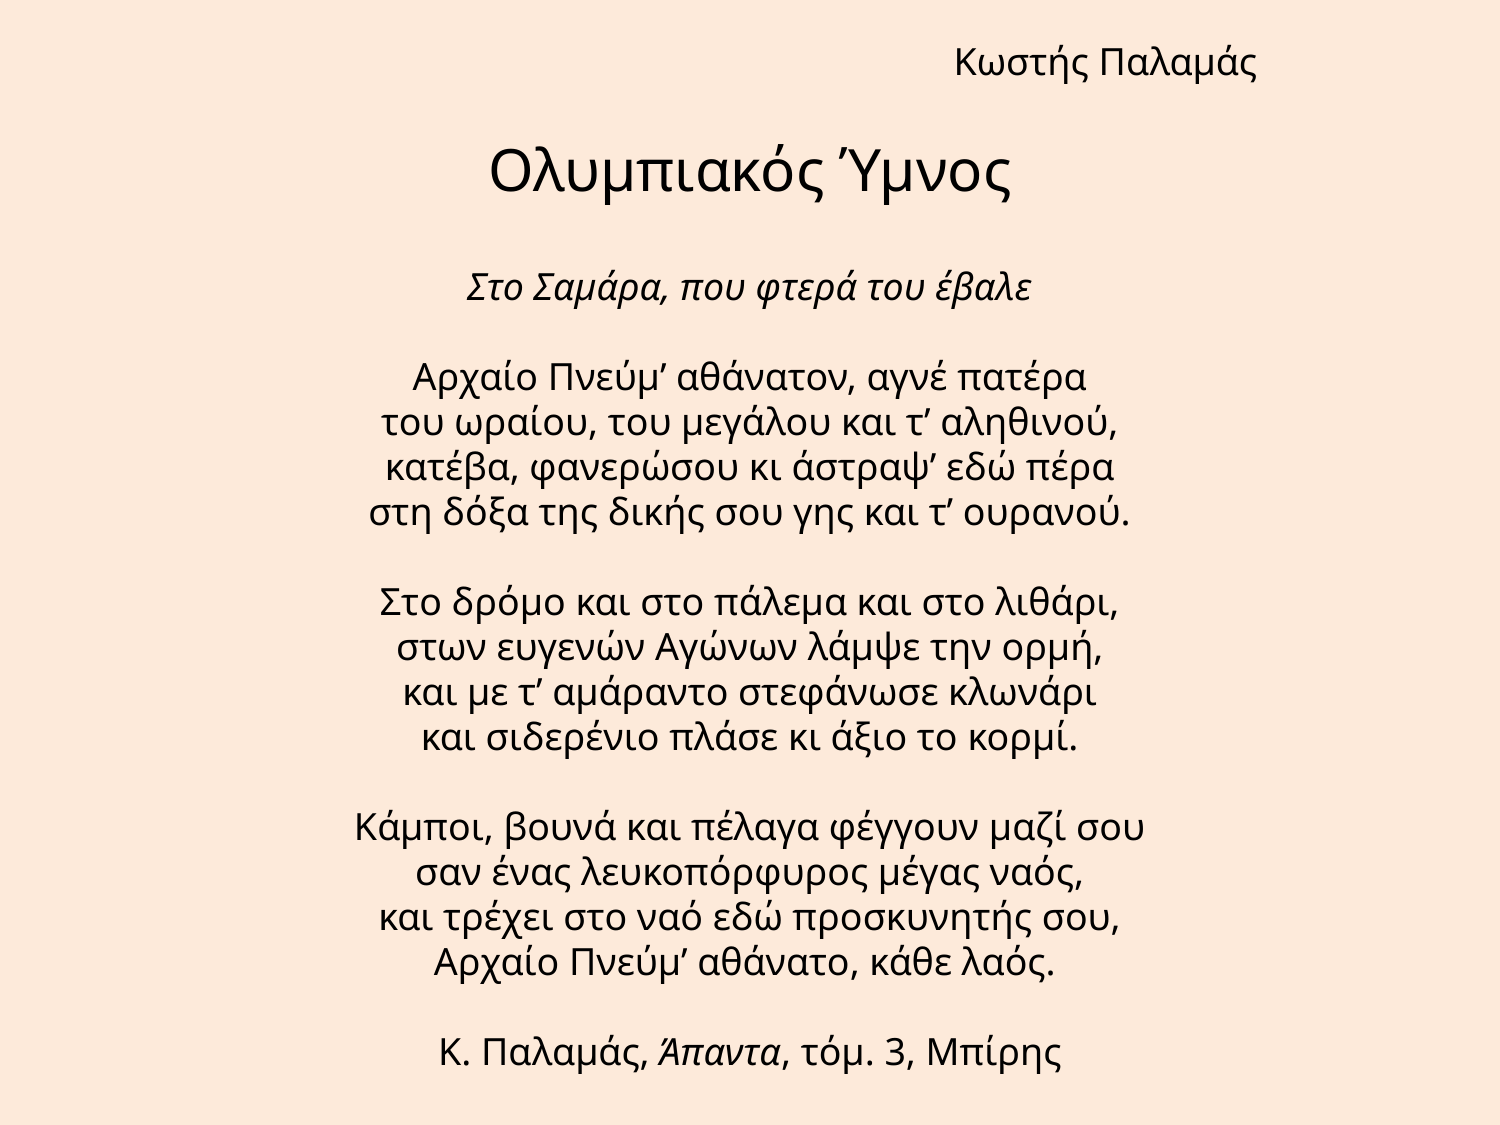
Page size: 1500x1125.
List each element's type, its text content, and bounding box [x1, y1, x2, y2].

text_box Κωστής Παλαμάς [938, 30, 1459, 91]
text_box Στο Σαμάρα, που φτερά του έβαλε Αρχαίο Πνεύμ’ αθάνατον, αγνέ πατέρα του ωραίου, του μεγάλου και τ’ αληθινού, κατέβα, φανερώσου κι άστραψ’ εδώ πέρα στη δόξα της δικής σου γης και τ’ ουρανού. Στο δρόμο και στο πάλεμα και στο λιθάρι, στων ευγενών Αγώνων λάμψε την ορμή, και με τ’ αμάραντο στεφάνωσε κλωνάρι και σιδερένιο πλάσε κι άξιο το κορμί. Κάμποι, βουνά και πέλαγα φέγγουν μαζί σου σαν ένας λευκοπόρφυρος μέγας ναός, και τρέχει στο ναό εδώ προσκυνητής σου, Αρχαίο Πνεύμ’ αθάνατο, κάθε λαός. Κ. Παλαμάς, Άπαντα, τόμ. 3, Μπίρης [0, 255, 1500, 1081]
text_box Ολυμπιακός Ύμνος [0, 125, 1500, 211]
